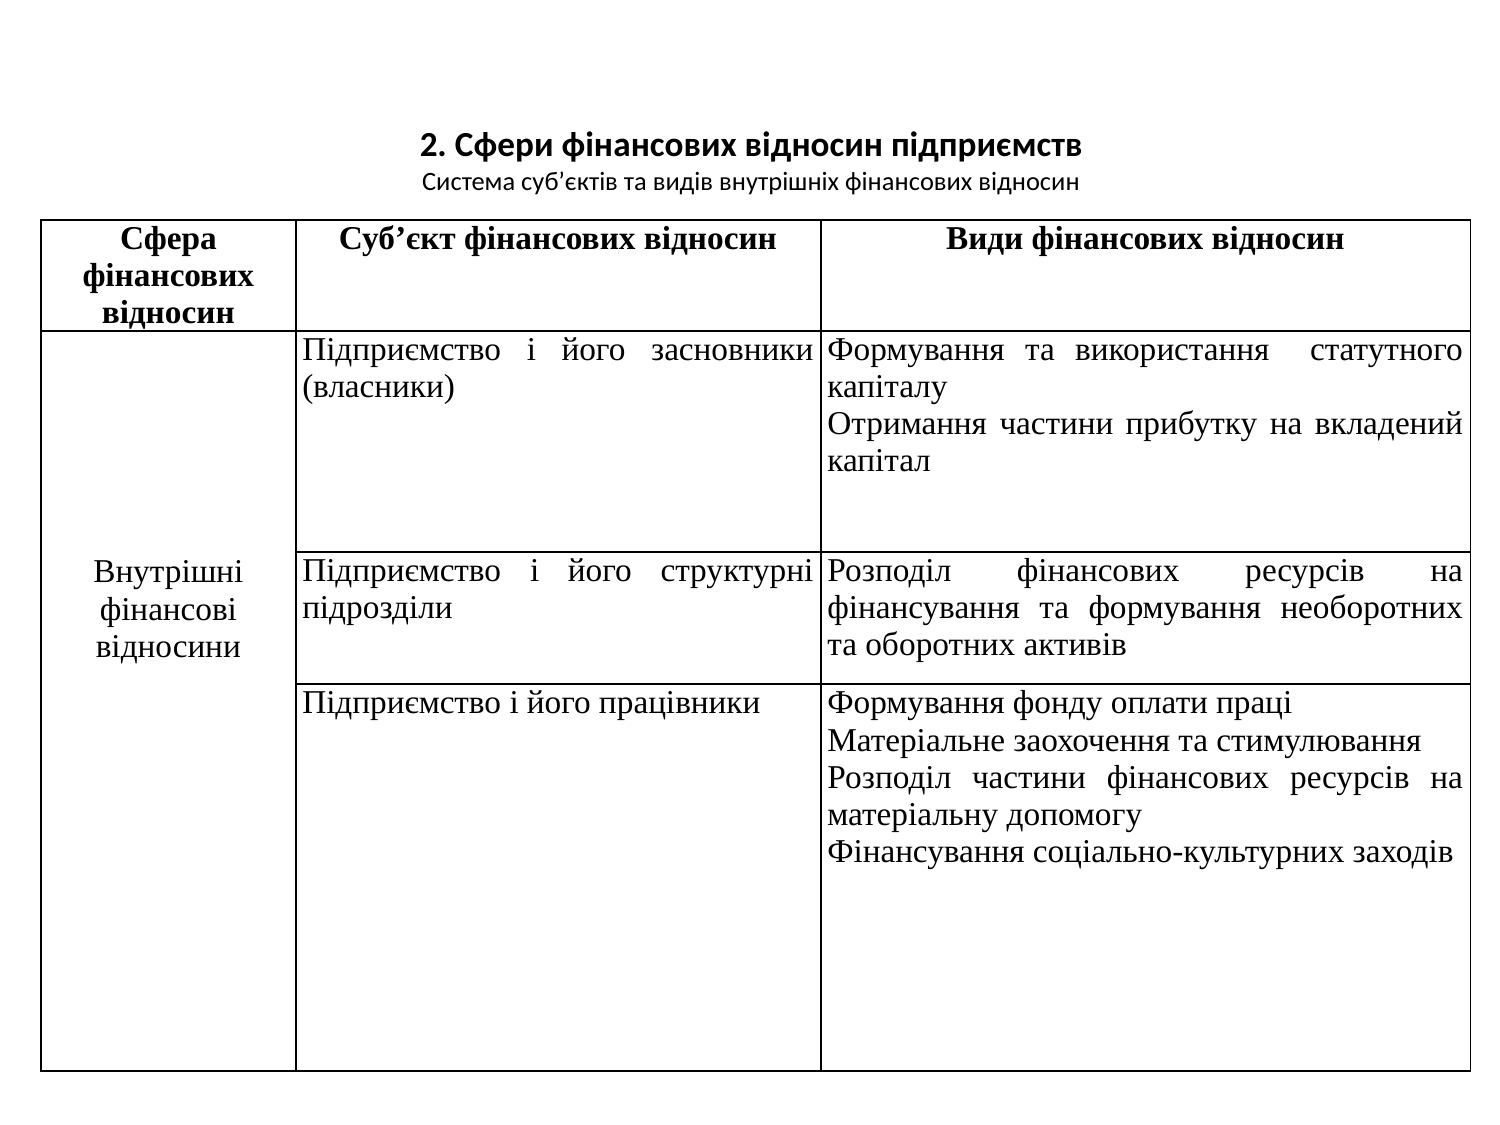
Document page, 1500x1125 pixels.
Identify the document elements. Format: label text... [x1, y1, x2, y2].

table_cell Внутрішні фінансові відносини [42, 332, 295, 1070]
title 2. Сфери фінансових відносин підприємств Система суб’єктів та видів внутрішніх фінансових відносин [76, 113, 1427, 219]
table_cell Підприємство і його працівники [297, 685, 820, 1070]
table_header Сфера фінансових відносин [42, 221, 295, 330]
table_cell Підприємство і його структурні підрозділи [297, 553, 820, 683]
table_cell Формування та використання статутного капіталу Отримання частини прибутку на вкладений капітал [822, 332, 1470, 551]
table_header Види фінансових відносин [822, 221, 1470, 330]
table_cell Формування фонду оплати праці Матеріальне заохочення та стимулювання Розподіл частини фінансових ресурсів на матеріальну допомогу Фінансування соціально-культурних заходів [822, 685, 1470, 1070]
table_cell Підприємство і його засновники (власники) [297, 332, 820, 551]
table_cell Розподіл фінансових ресурсів на фінансування та формування необоротних та оборотних активів [822, 553, 1470, 683]
table_header Суб’єкт фінансових відносин [297, 221, 820, 330]
